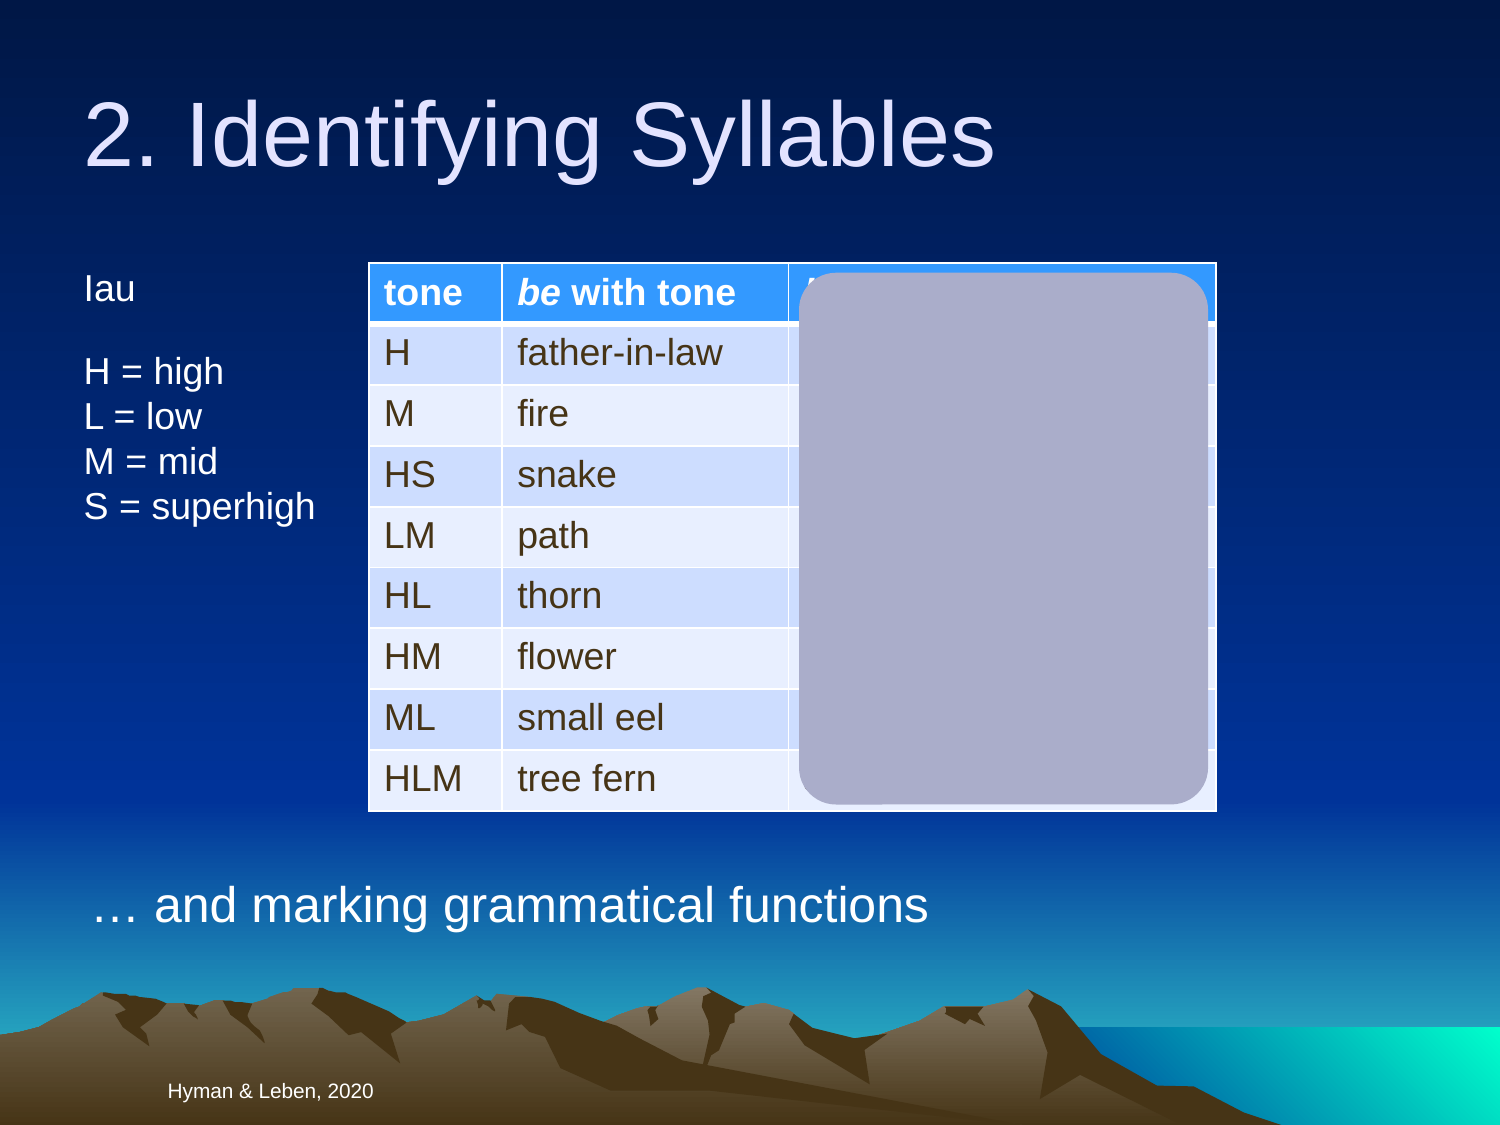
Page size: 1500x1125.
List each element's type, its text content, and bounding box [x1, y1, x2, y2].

text_box H = high L = low M = mid S = superhigh [68, 340, 351, 535]
text_box Iau [68, 256, 459, 317]
table_header tone [370, 264, 501, 321]
table_cell small eel [503, 690, 788, 749]
text_box … and marking grammatical functions [75, 864, 1103, 940]
table_cell might come [1209, 447, 1215, 506]
table_cell still not at endpoint [789, 629, 799, 688]
table_header be with tone [503, 264, 788, 321]
table_cell sticking, attaching to [789, 751, 1215, 810]
table_cell path [503, 508, 788, 567]
table_cell ML [370, 690, 501, 749]
table_cell come (process) [789, 690, 799, 749]
table_cell came to end point [789, 568, 799, 627]
table_cell flower [503, 629, 788, 688]
table_cell came [1209, 327, 1215, 384]
table_cell come (process) [1209, 690, 1215, 749]
table_cell HL [370, 568, 501, 627]
table_cell came to get [789, 508, 799, 567]
table_cell has come [1209, 386, 1215, 445]
table_cell has come [789, 386, 799, 445]
table_cell thorn [503, 568, 788, 627]
table_cell H [370, 327, 501, 384]
table_cell might come [789, 447, 799, 506]
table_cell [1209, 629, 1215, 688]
text_box 2. Identifying Syllables [68, 35, 1043, 224]
table_cell came [789, 327, 799, 384]
table_cell HLM [370, 751, 501, 810]
table_cell snake [503, 447, 788, 506]
table_cell came to end point [1209, 568, 1215, 627]
text_box Hyman & Leben, 2020 [153, 1069, 494, 1110]
table_cell LM [370, 508, 501, 567]
table_header ba with tone [789, 264, 1215, 321]
table_cell came to get [1209, 508, 1215, 567]
table_cell fire [503, 386, 788, 445]
table_cell tree fern [503, 751, 788, 810]
table_cell HM [370, 629, 501, 688]
table_cell M [370, 386, 501, 445]
table_cell HS [370, 447, 501, 506]
text_box [799, 272, 1209, 805]
table_cell father-in-law [503, 327, 788, 384]
